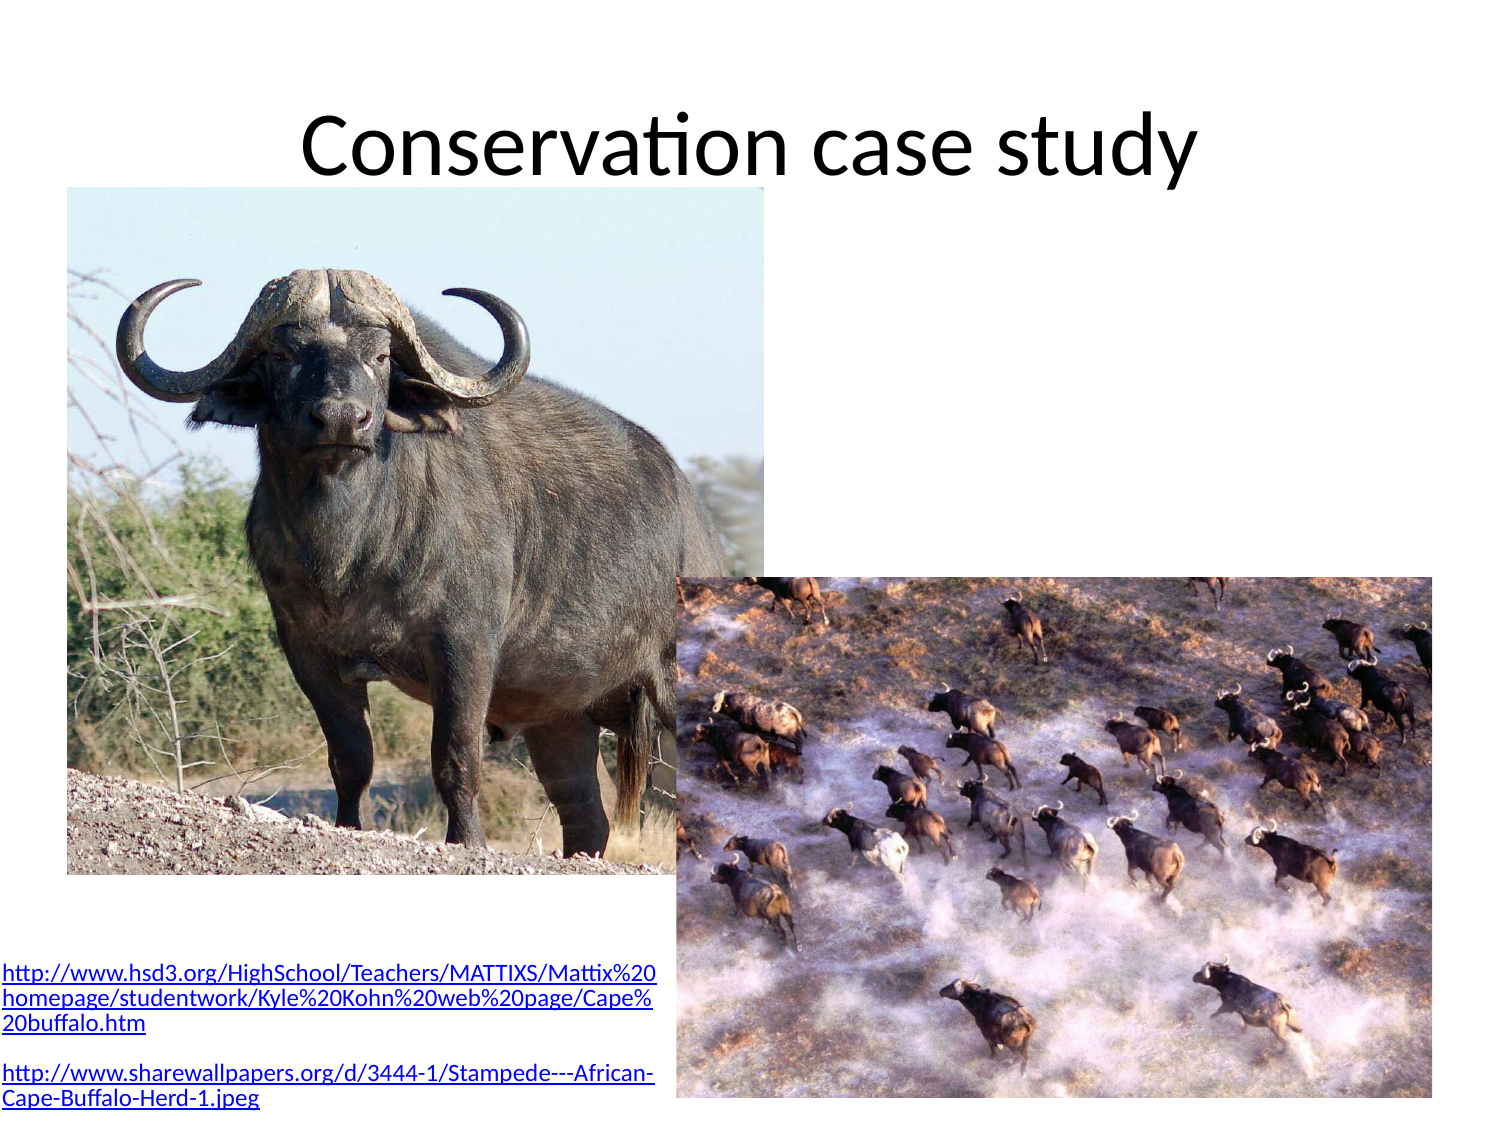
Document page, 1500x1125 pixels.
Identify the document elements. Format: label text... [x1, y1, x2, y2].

title Conservation case study [74, 44, 1426, 185]
text_box http://www.hsd3.org/HighSchool/Teachers/MATTIXS/Mattix%20homepage/studentwork/Kyle%20Kohn%20web%20page/Cape%20buffalo.htm [0, 949, 62, 994]
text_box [67, 187, 1433, 1099]
text_box http://www.sharewallpapers.org/d/3444-1/Stampede---African-Cape-Buffalo-Herd-1.jpeg [0, 1049, 62, 1094]
